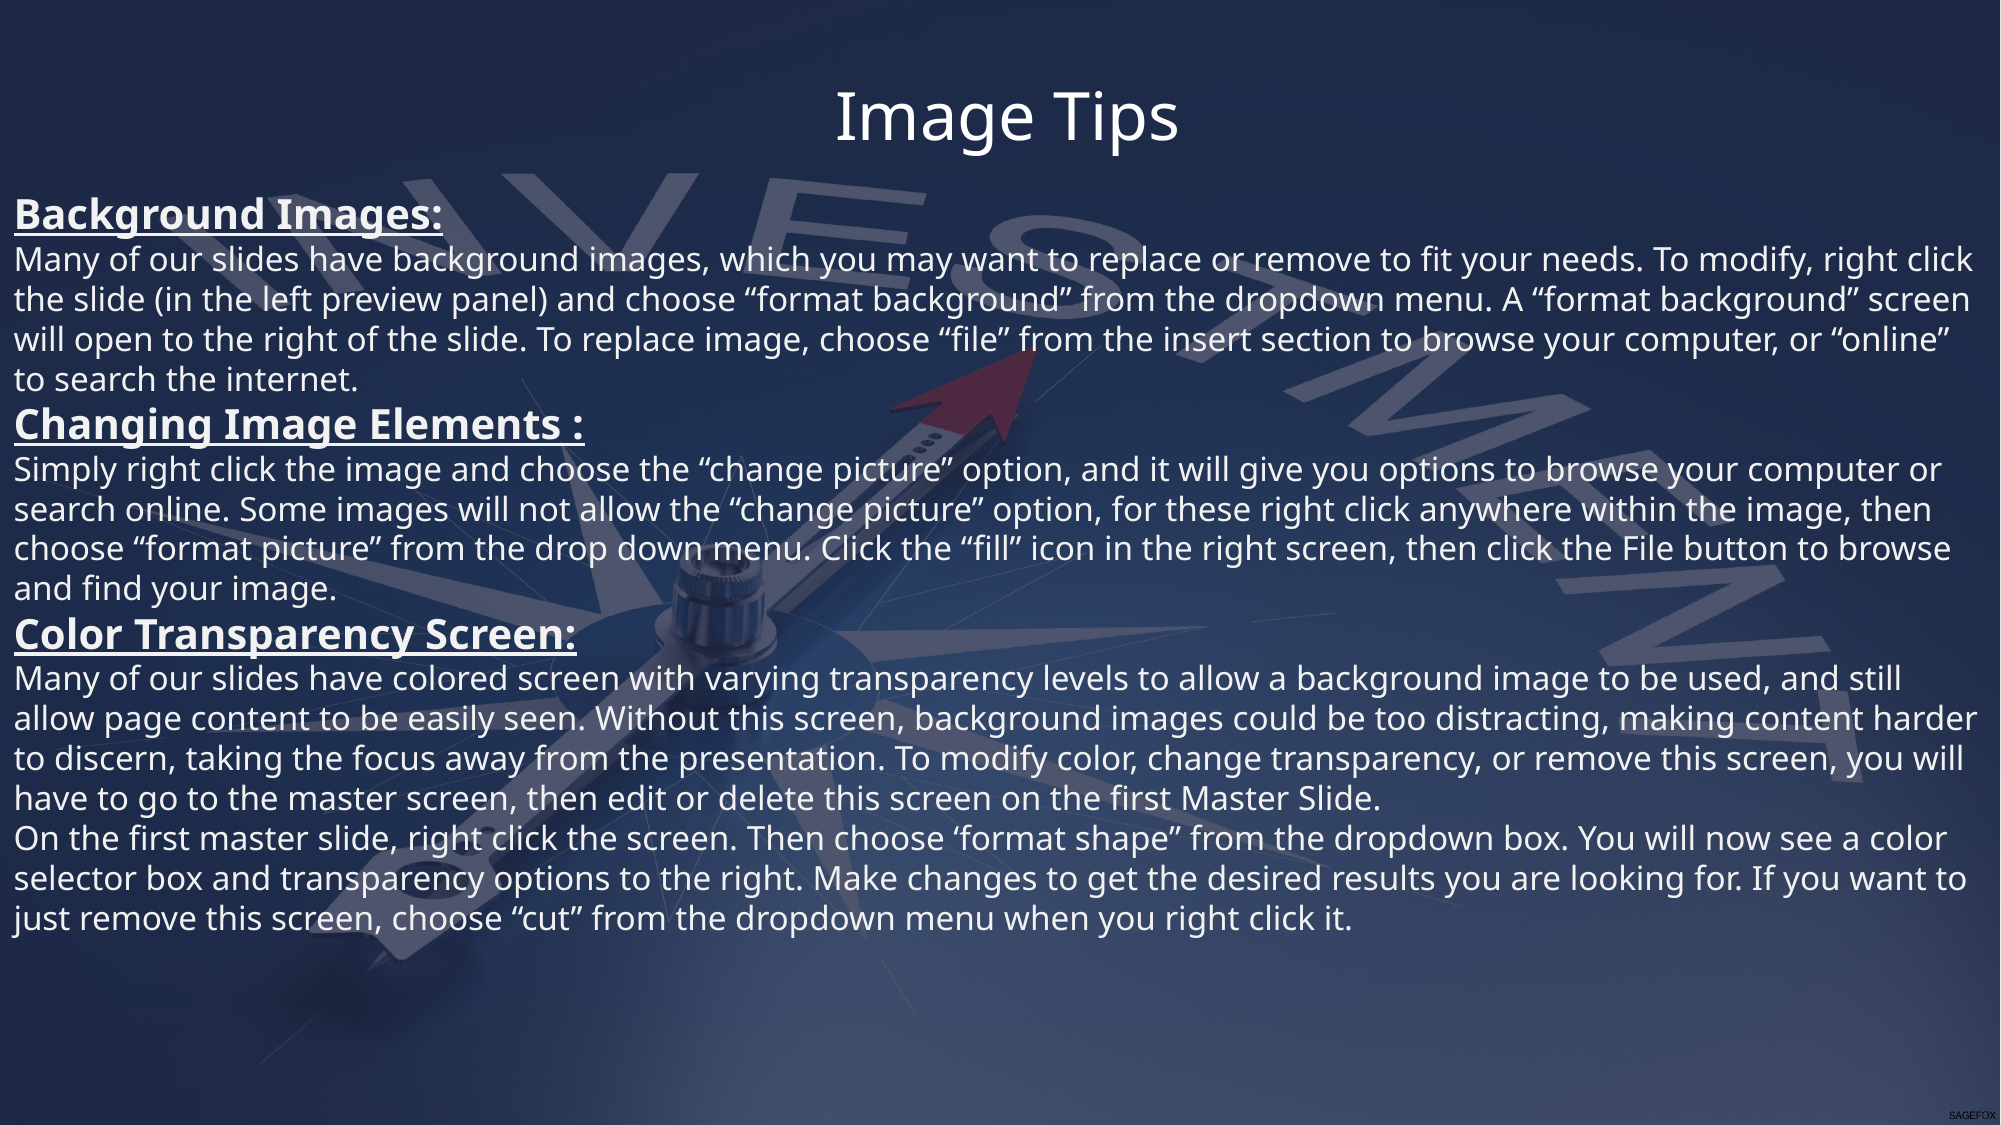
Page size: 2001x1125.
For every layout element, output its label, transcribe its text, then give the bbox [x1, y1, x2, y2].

title Image Tips [597, 59, 1420, 177]
text_box Background Images: Many of our slides have background images, which you may want to replace or remove to fit your needs. To modify, right click the slide (in the left preview panel) and choose “format background” from the dropdown menu. A “format background” screen will open to the right of the slide. To replace image, choose “file” from the insert section to browse your computer, or “online” to search the internet. Changing Image Elements : Simply right click the image and choose the “change picture” option, and it will give you options to browse your computer or search online. Some images will not allow the “change picture” option, for these right click anywhere within the image, then choose “format picture” from the drop down menu. Click the “fill” icon in the right screen, then click the File button to browse and find your image. Color Transparency Screen: Many of our slides have colored screen with varying transparency levels to allow a background image to be used, and still allow page content to be easily seen. Without this screen, background images could be too distracting, making content harder to discern, taking the focus away from the presentation. To modify color, change transparency, or remove this screen, you will have to go to the master screen, then edit or delete this screen on the first Master Slide. On the first master slide, right click the screen. Then choose ‘format shape” from the dropdown box. You will now see a color selector box and transparency options to the right. Make changes to get the desired results you are looking for. If you want to just remove this screen, choose “cut” from the dropdown menu when you right click it. [0, 0, 2000, 1125]
